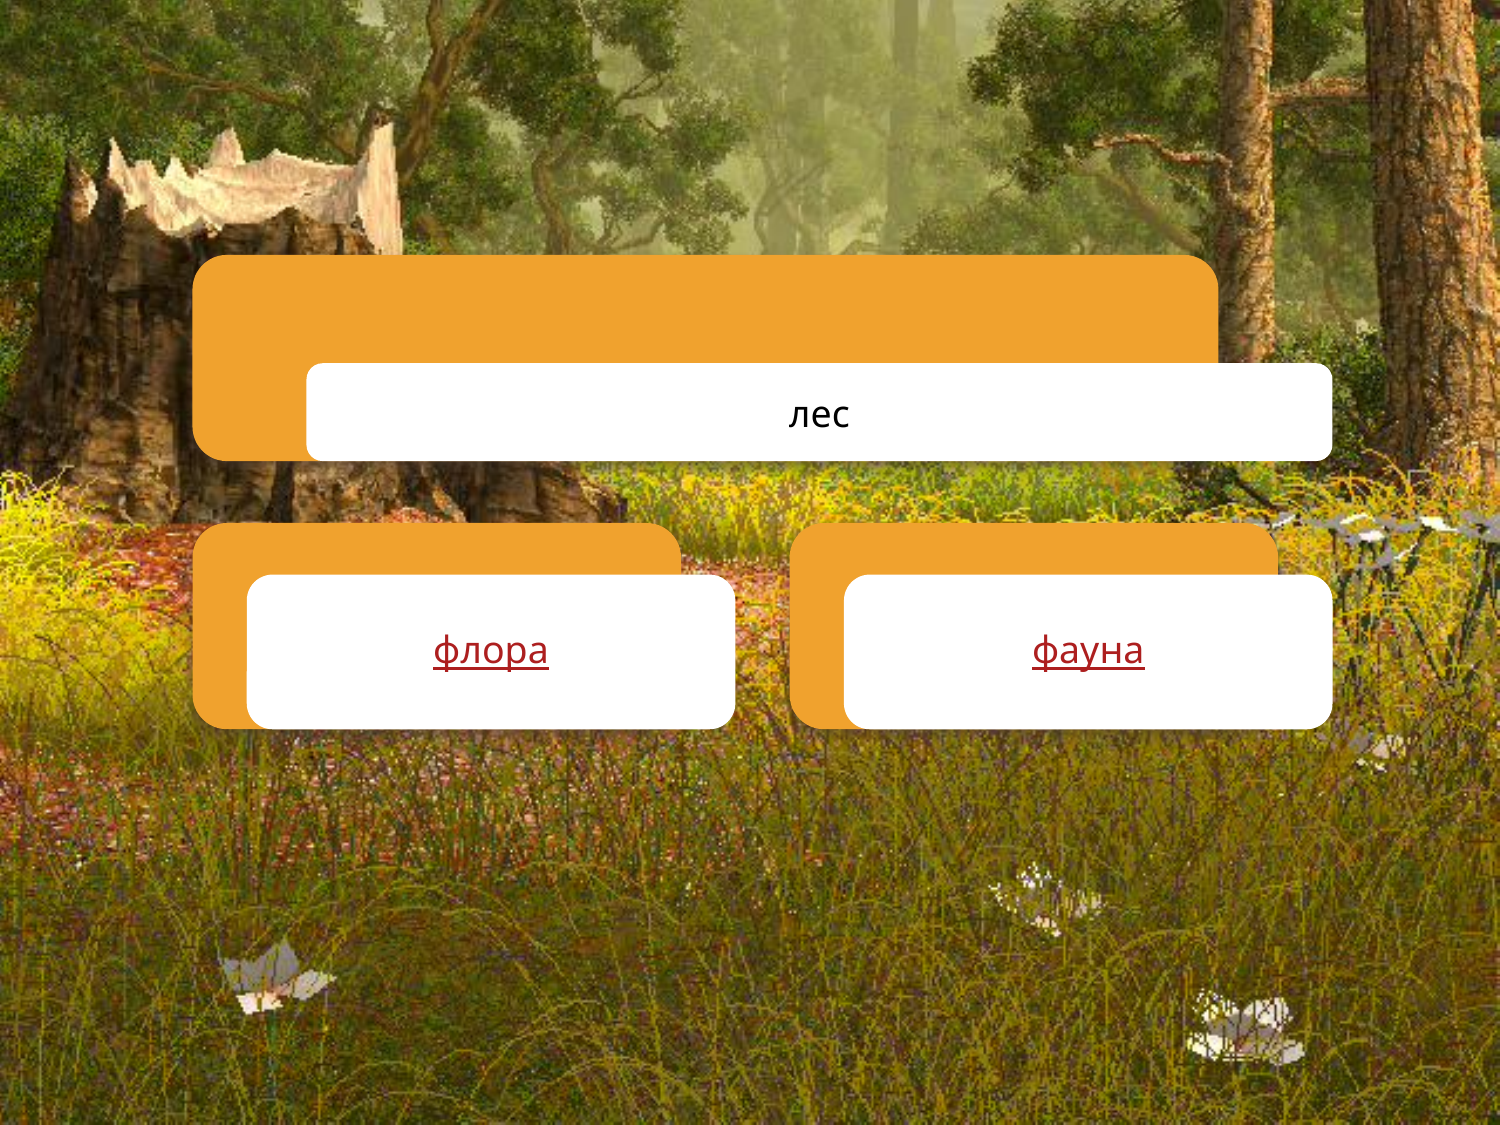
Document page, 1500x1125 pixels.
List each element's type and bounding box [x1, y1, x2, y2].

picture [0, 0, 1500, 1125]
list [49, 254, 1476, 998]
